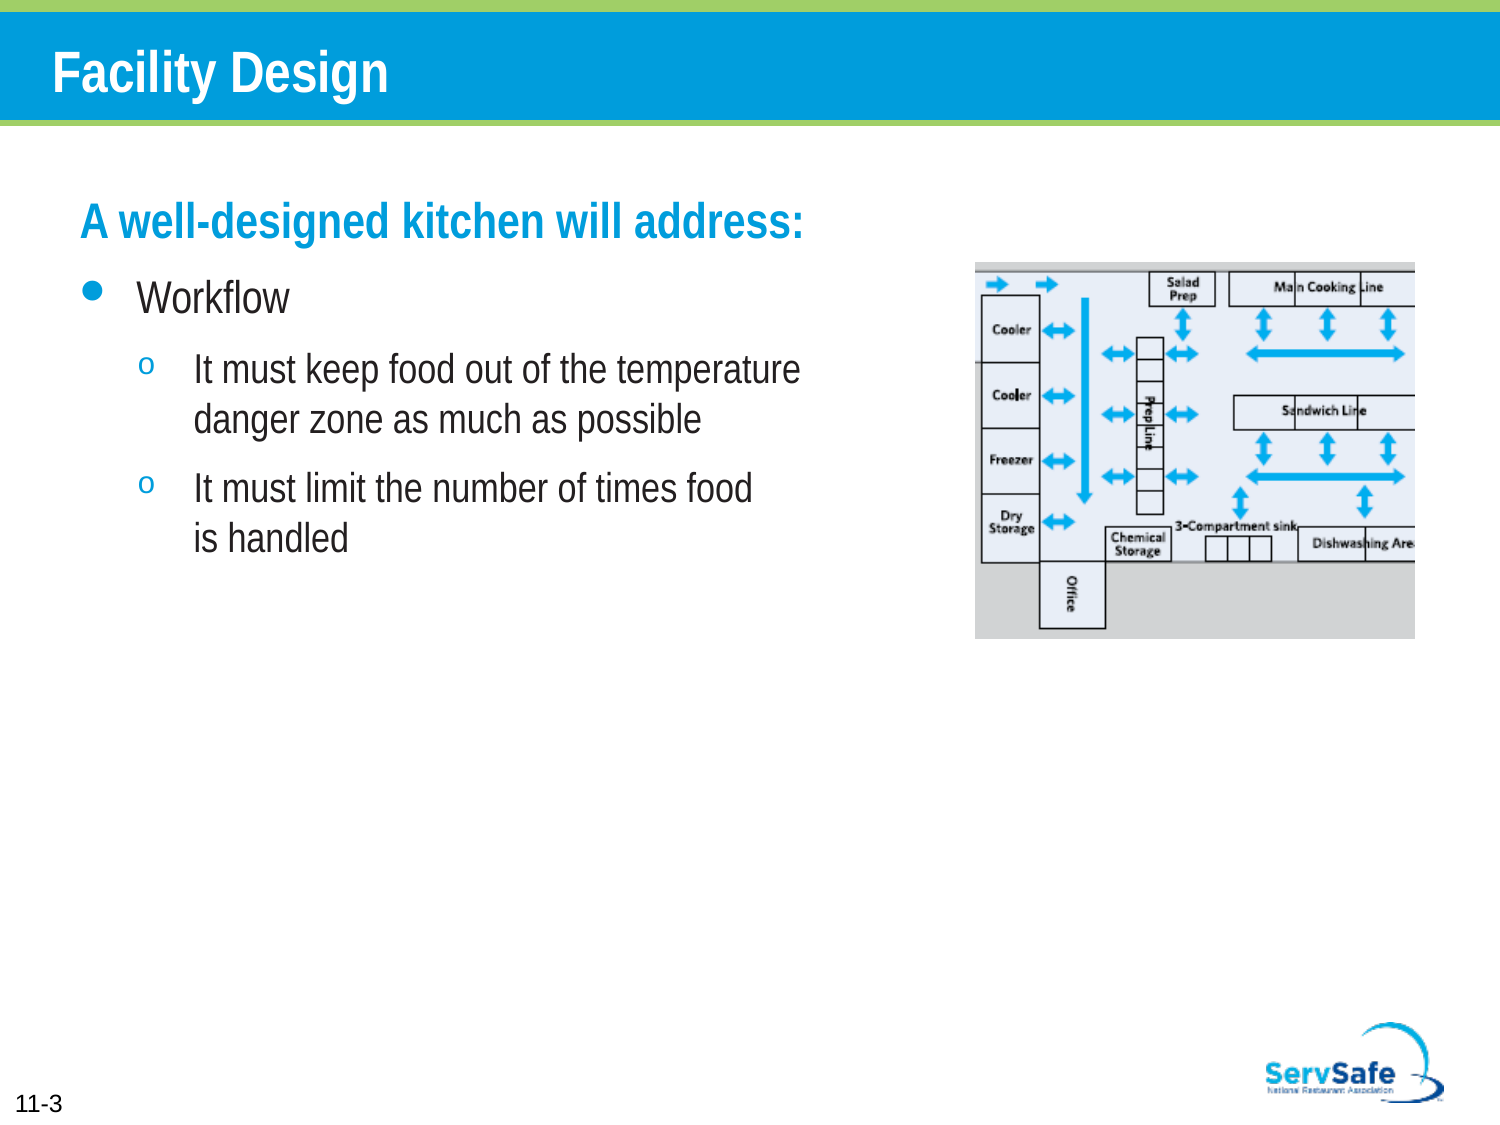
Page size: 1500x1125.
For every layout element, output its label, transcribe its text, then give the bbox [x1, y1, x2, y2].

list A well-designed kitchen will address: Workflow It must keep food out of the temperature danger zone as much as possible It must limit the number of times food is handled [64, 187, 899, 1005]
text_box 11-3 [0, 1080, 94, 1125]
picture [1265, 1022, 1444, 1103]
picture [974, 262, 1415, 640]
title Facility Design [37, 26, 1401, 112]
